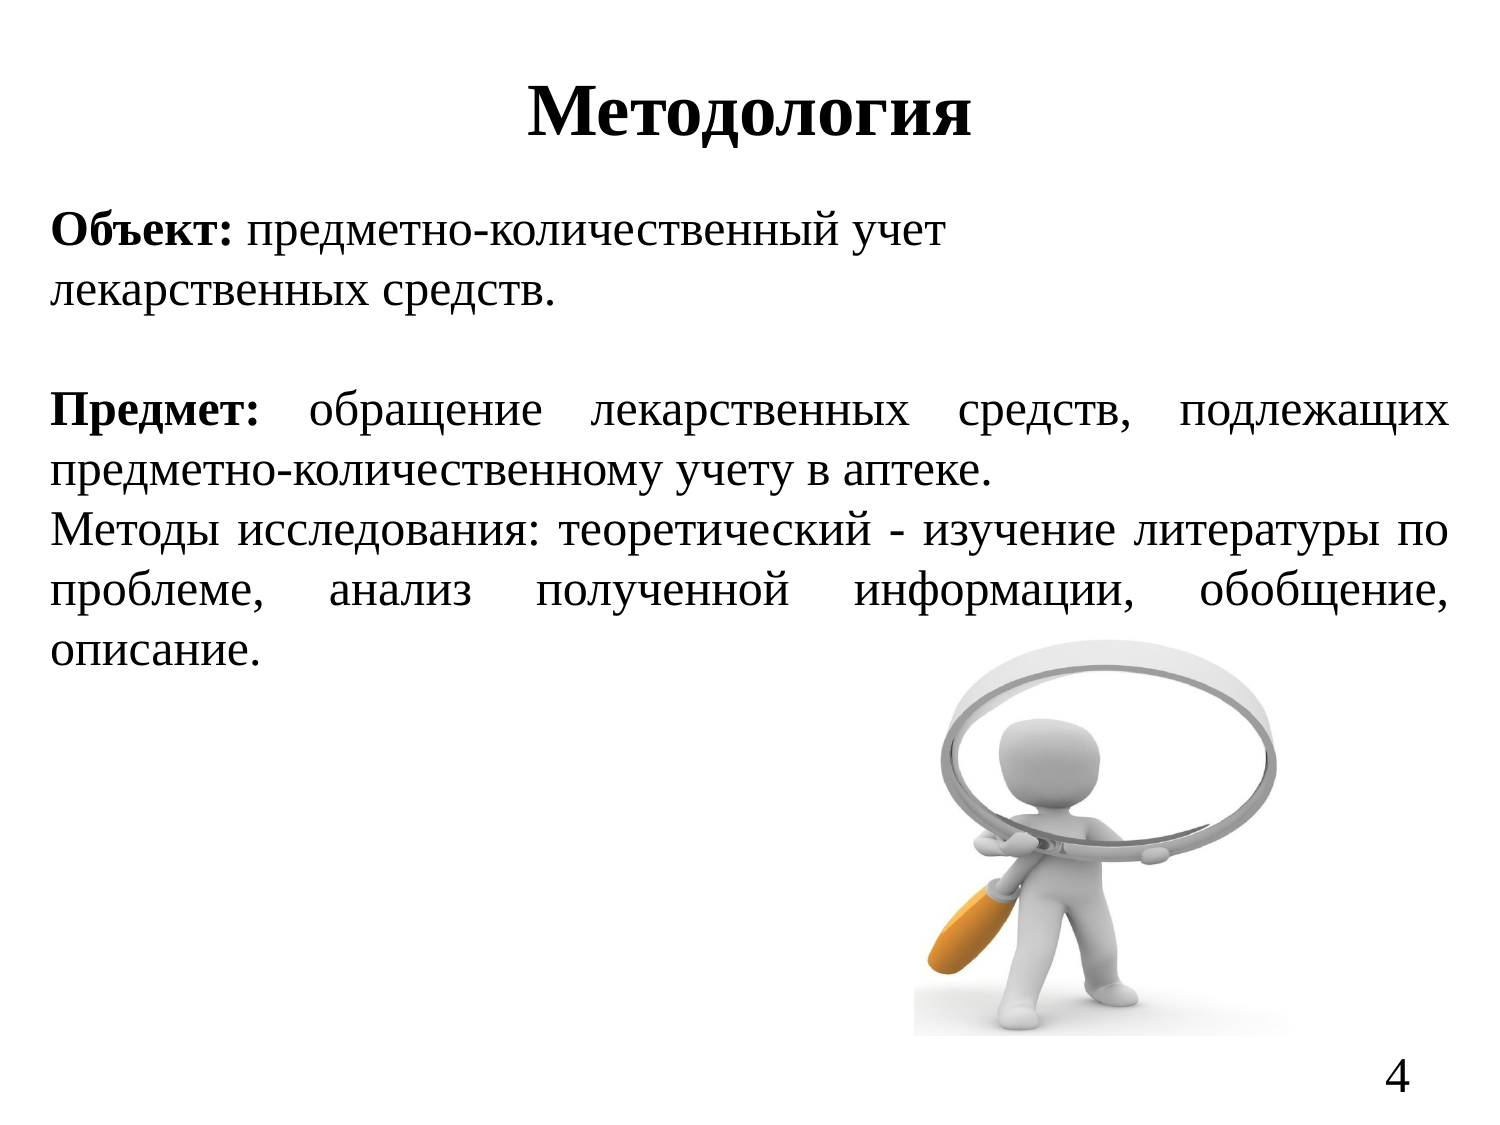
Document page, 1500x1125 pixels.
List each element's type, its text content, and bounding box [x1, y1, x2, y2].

list Объект: предметно-количественный учет лекарственных средств. Предмет: обращение лекарственных средств, подлежащих предметно-количественному учету в аптеке. Методы исследования: теоретический - изучение литературы по проблеме, анализ полученной информации, обобщение, описание. [35, 187, 1465, 1079]
title Методология [75, 46, 1425, 164]
slide_number 4 [1074, 1042, 1425, 1103]
picture [913, 632, 1290, 1037]
